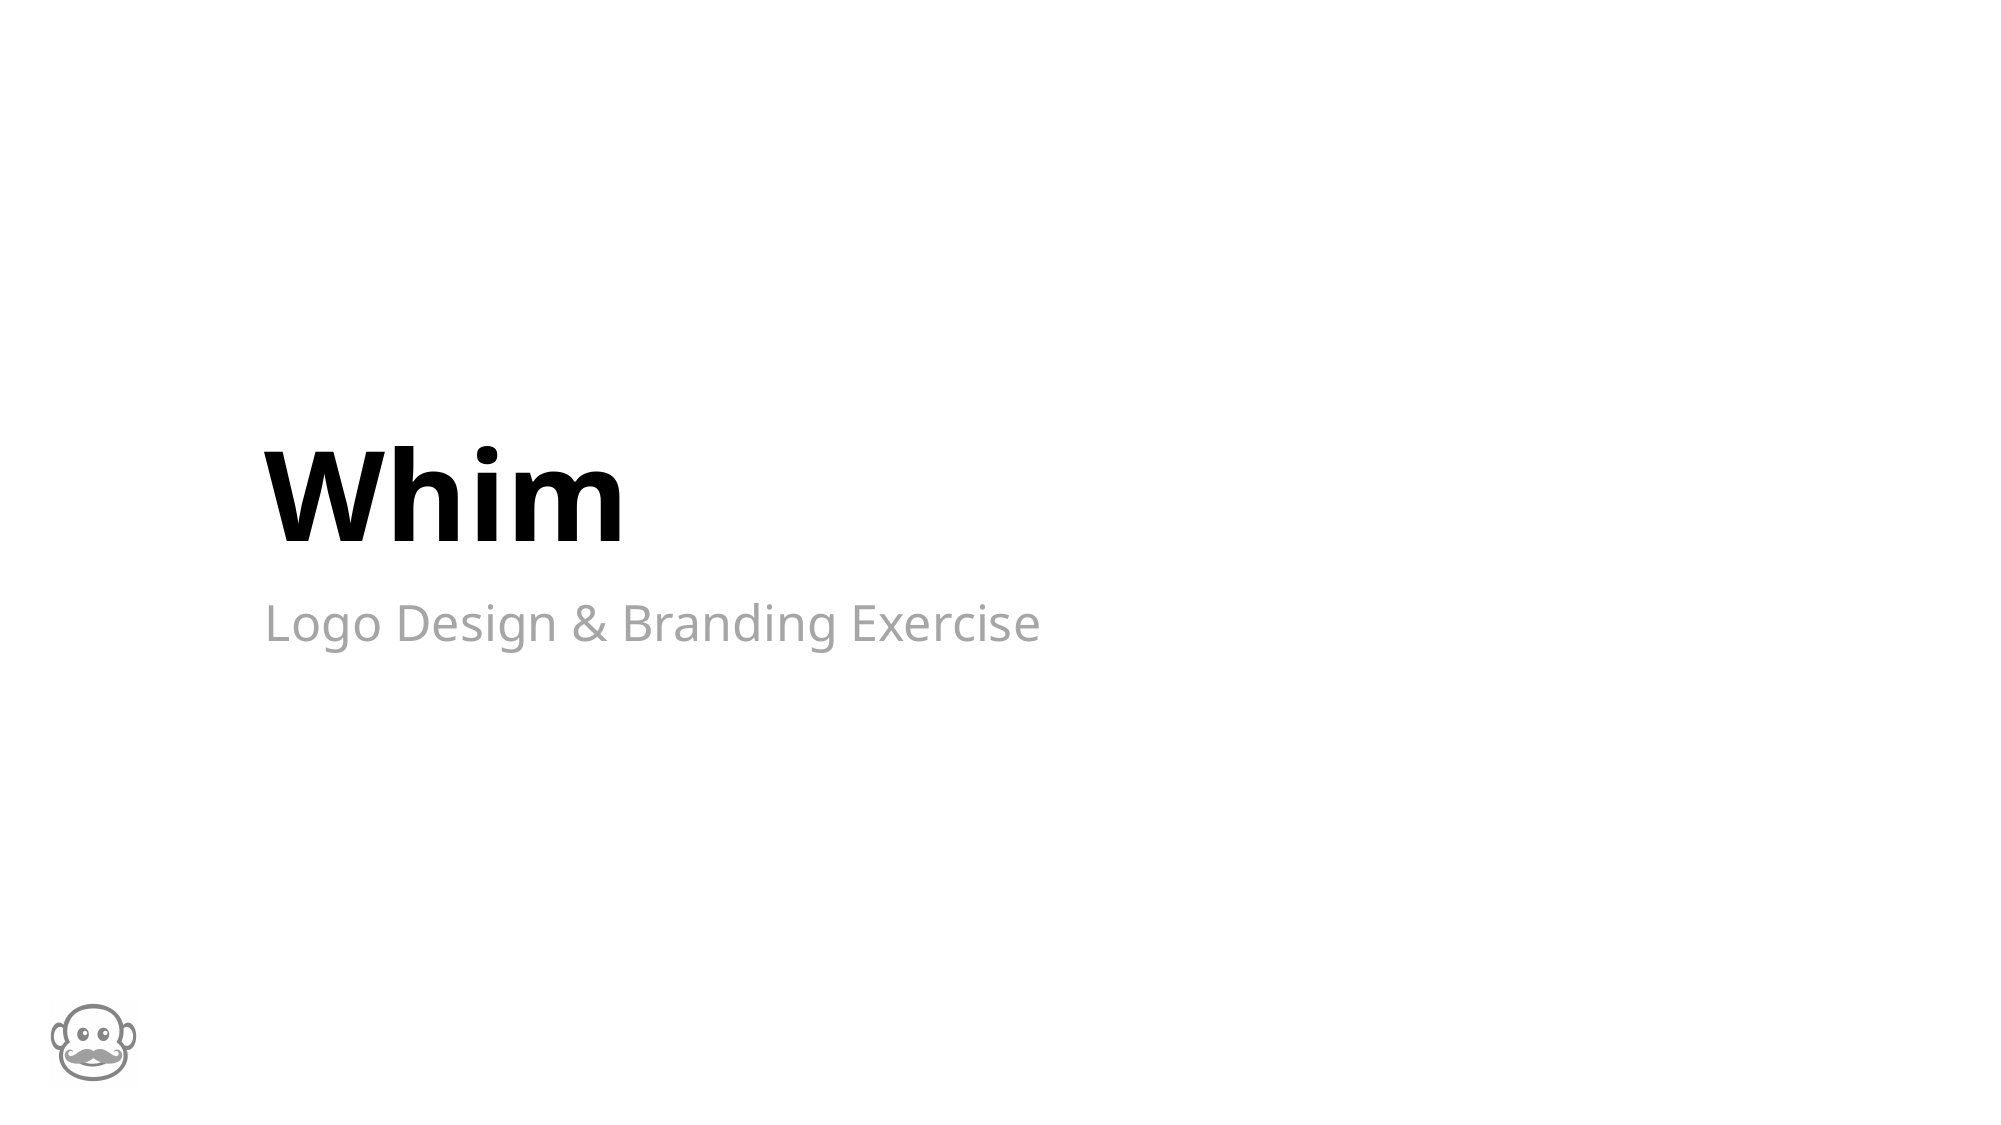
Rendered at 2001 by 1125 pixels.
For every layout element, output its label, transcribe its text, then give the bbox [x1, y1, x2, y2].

subtitle Logo Design & Branding Exercise [249, 590, 1750, 863]
title Whim [249, 184, 1750, 576]
